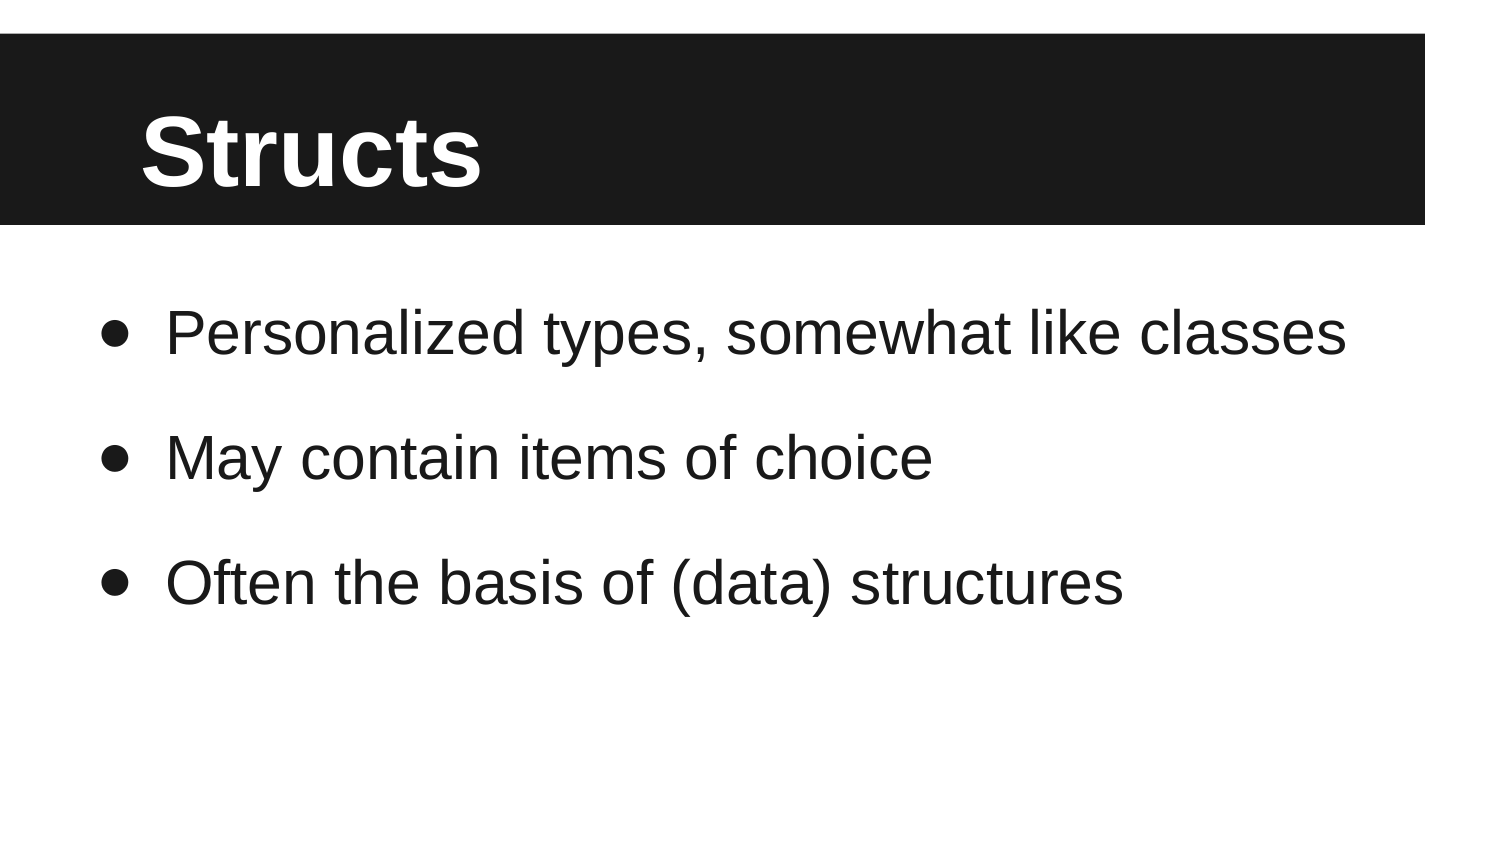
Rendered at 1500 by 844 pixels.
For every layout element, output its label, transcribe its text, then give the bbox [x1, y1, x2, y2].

list Personalized types, somewhat like classes May contain items of choice Often the basis of (data) structures [75, 239, 1425, 808]
title Structs [75, 33, 1425, 221]
